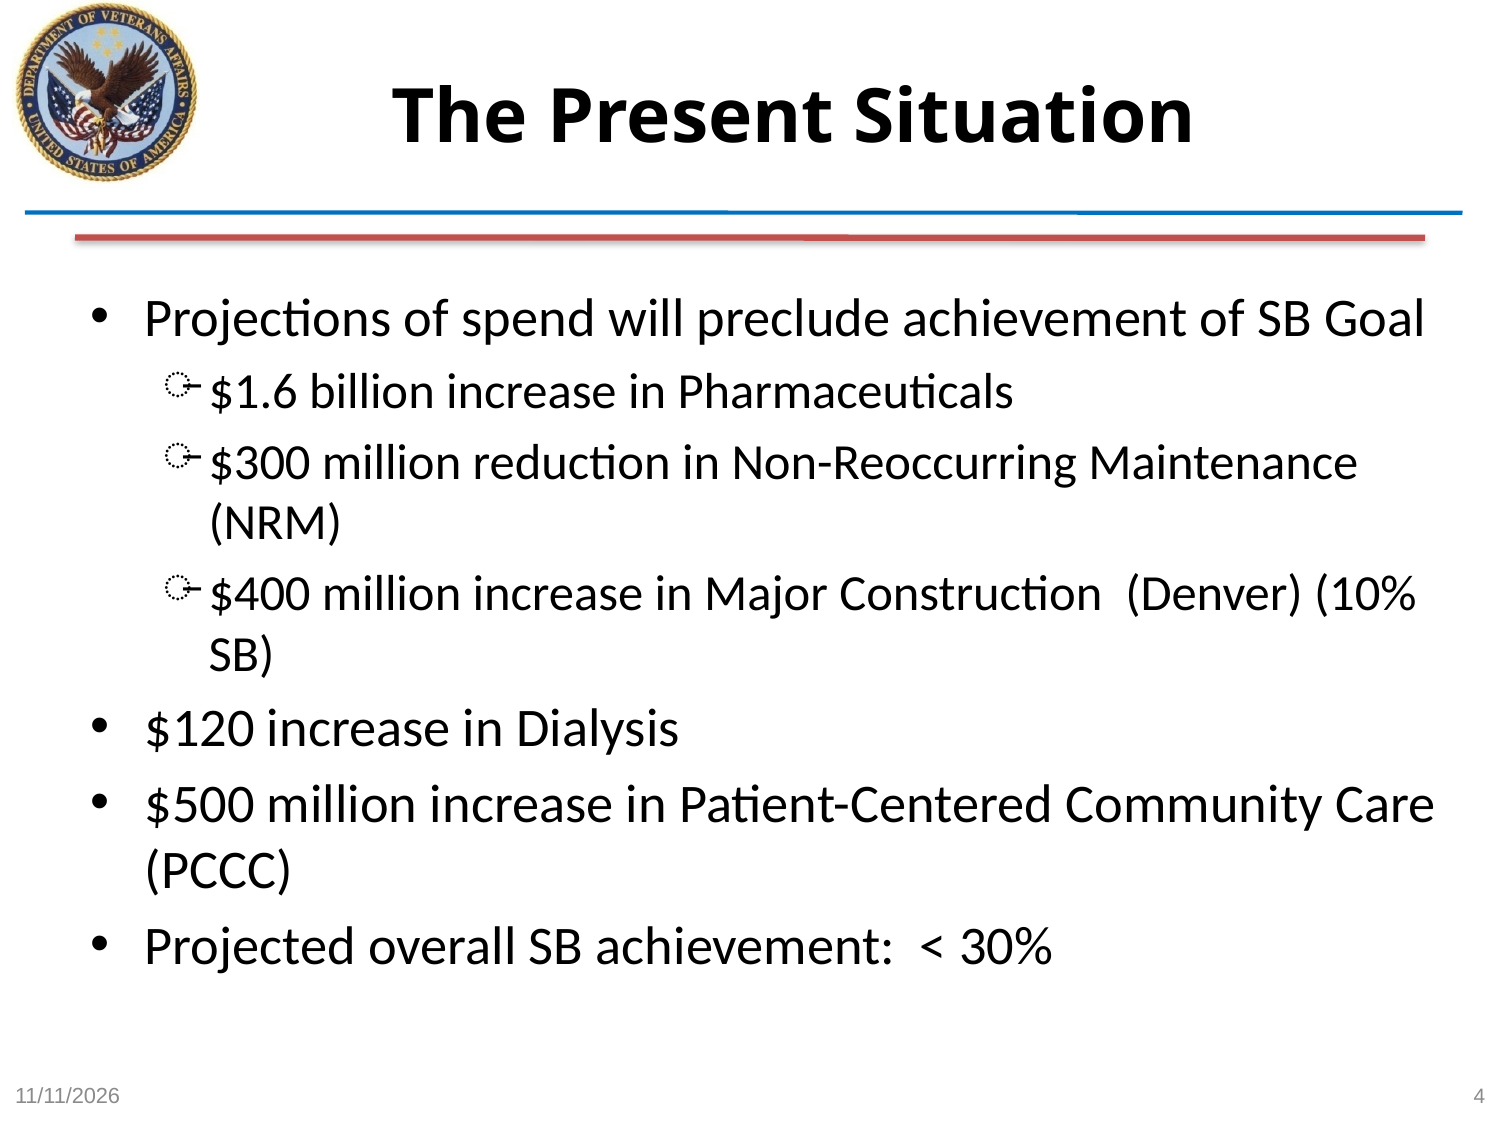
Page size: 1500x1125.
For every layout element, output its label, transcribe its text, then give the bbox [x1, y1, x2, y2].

title The Present Situation [200, 24, 1388, 200]
picture [12, 0, 200, 188]
list Projections of spend will preclude achievement of SB Goal $1.6 billion increase in Pharmaceuticals $300 million reduction in Non-Reoccurring Maintenance (NRM) $400 million increase in Major Construction (Denver) (10% SB) $120 increase in Dialysis $500 million increase in Patient-Centered Community Care (PCCC) Projected overall SB achievement: < 30% [75, 275, 1463, 1025]
slide_number 4 [1149, 1065, 1500, 1125]
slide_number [0, 1065, 350, 1125]
